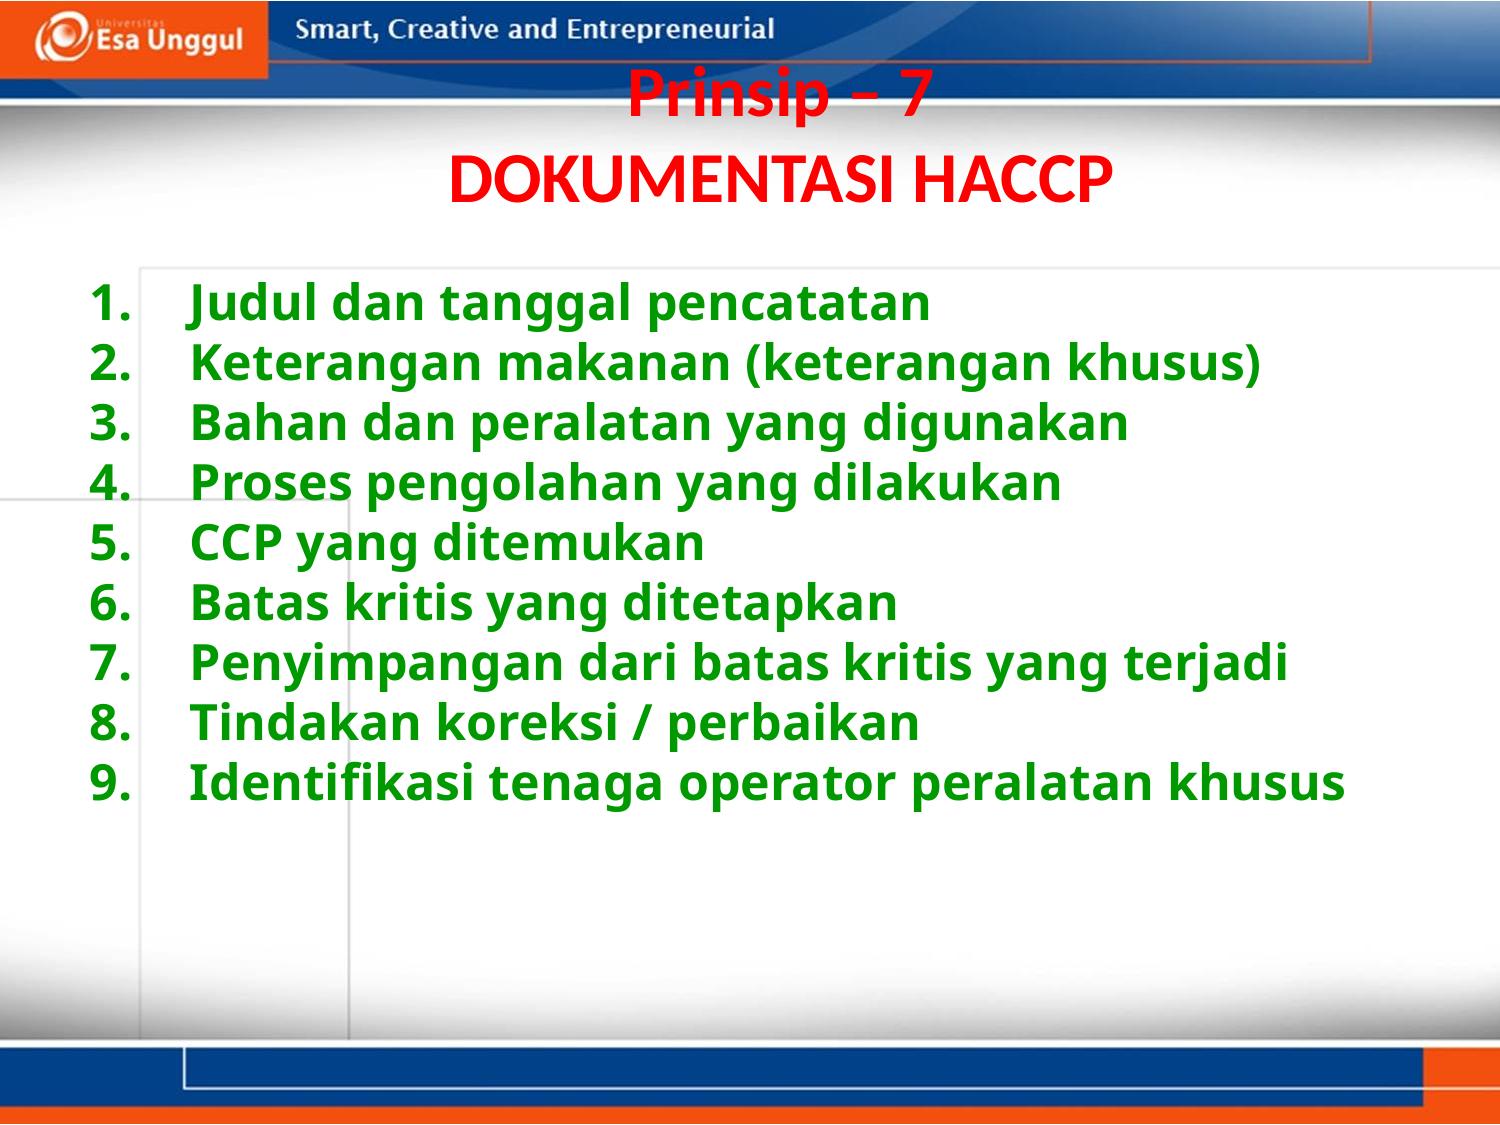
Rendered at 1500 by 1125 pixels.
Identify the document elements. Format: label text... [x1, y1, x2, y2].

picture [0, 1, 1500, 1124]
list Judul dan tanggal pencatatan Keterangan makanan (keterangan khusus) Bahan dan peralatan yang digunakan Proses pengolahan yang dilakukan CCP yang ditemukan Batas kritis yang ditetapkan Penyimpangan dari batas kritis yang terjadi Tindakan koreksi / perbaikan Identifikasi tenaga operator peralatan khusus [75, 262, 1425, 1005]
title Prinsip – 7 DOKUMENTASI HACCP [162, 37, 1400, 225]
